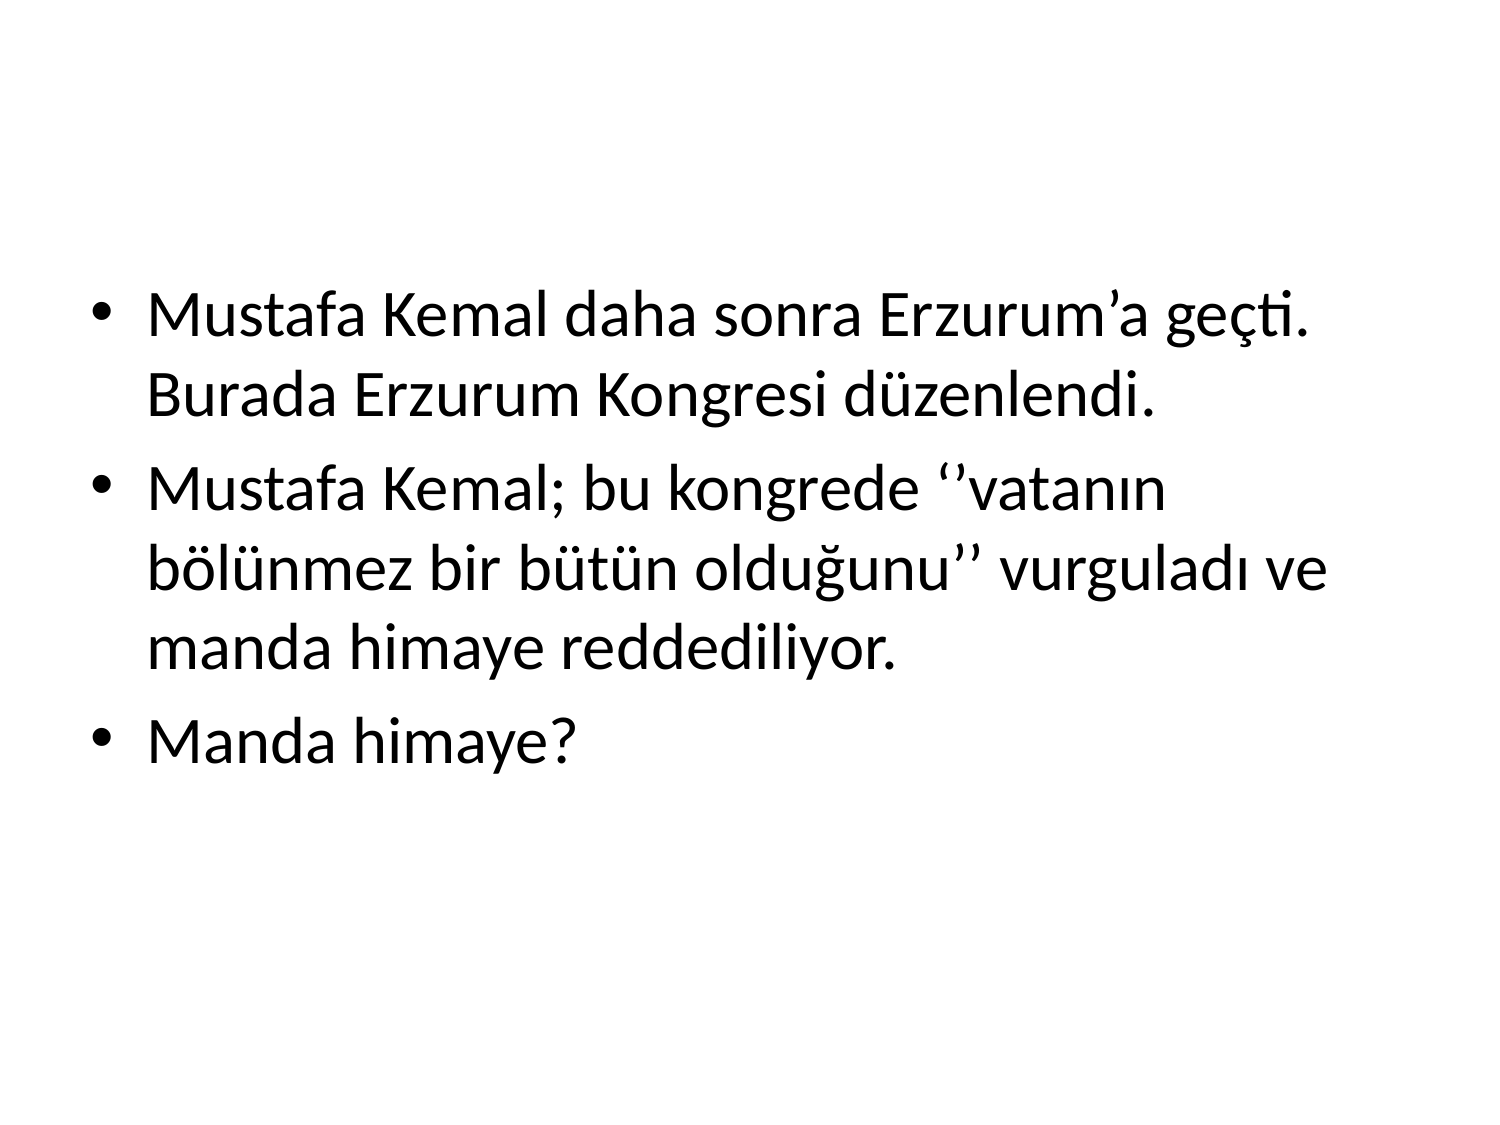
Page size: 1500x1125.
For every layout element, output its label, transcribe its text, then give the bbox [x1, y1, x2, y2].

list Mustafa Kemal daha sonra Erzurum’a geçti. Burada Erzurum Kongresi düzenlendi. Mustafa Kemal; bu kongrede ‘’vatanın bölünmez bir bütün olduğunu’’ vurguladı ve manda himaye reddediliyor. Manda himaye? [75, 262, 1425, 1005]
